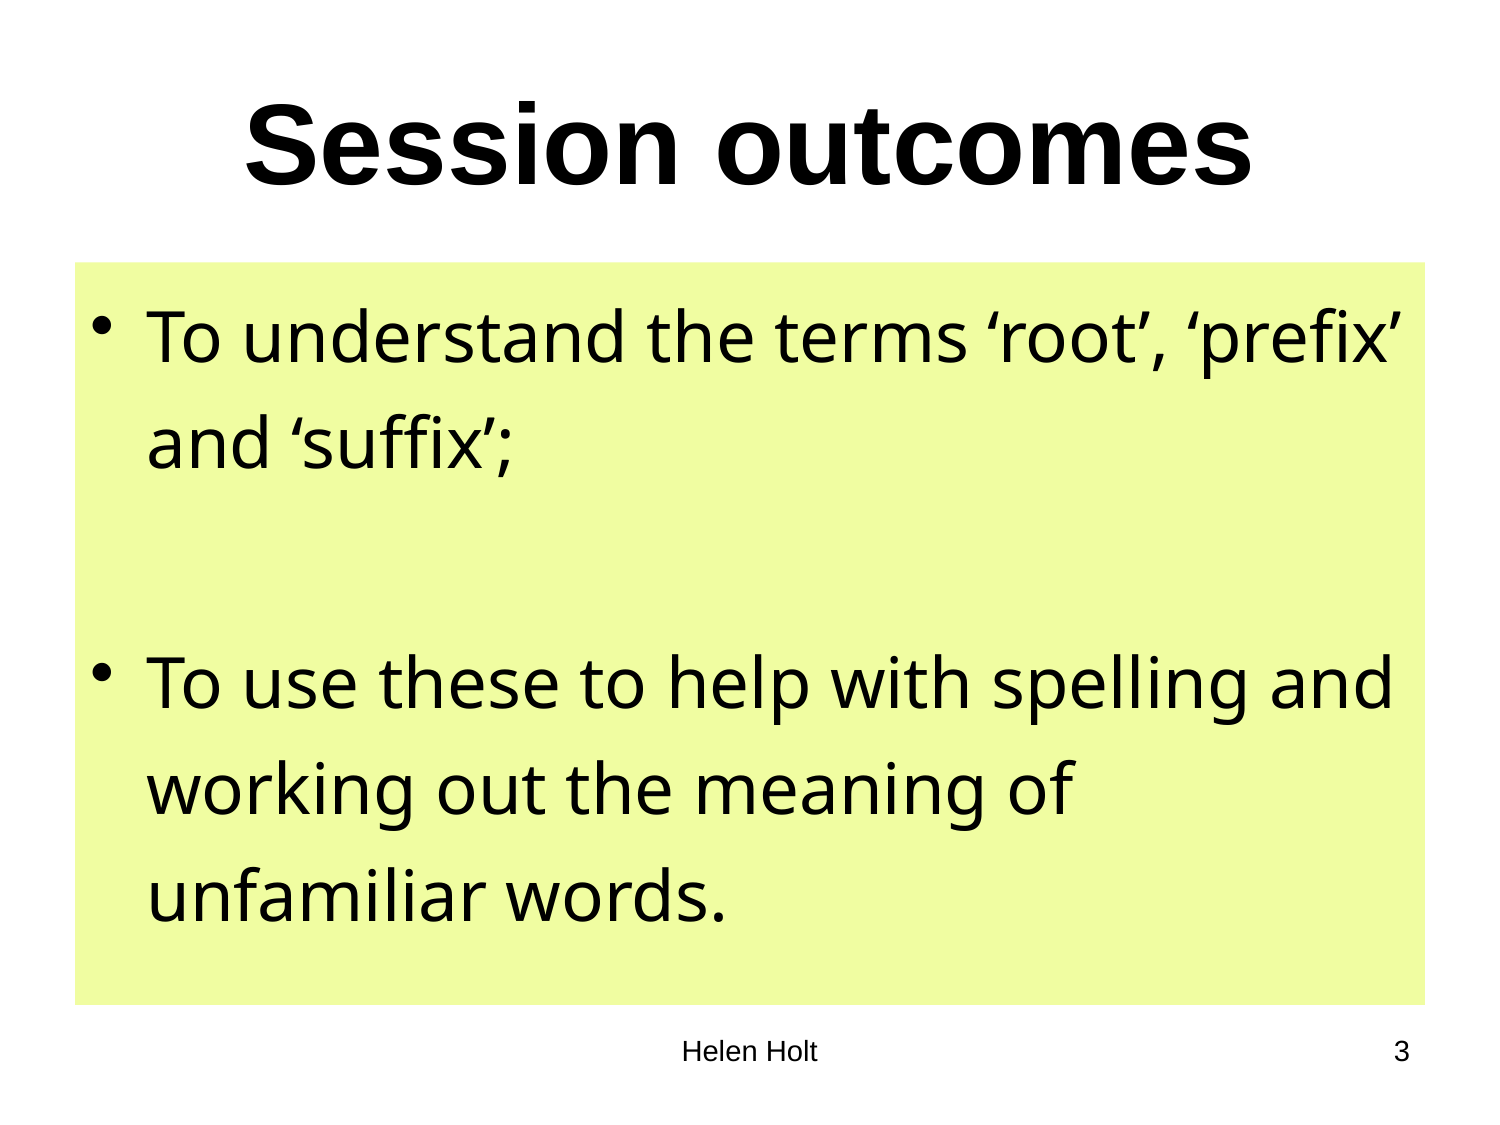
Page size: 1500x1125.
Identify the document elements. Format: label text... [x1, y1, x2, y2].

list To understand the terms ‘root’, ‘prefix’ and ‘suffix’; To use these to help with spelling and working out the meaning of unfamiliar words. [75, 262, 1425, 1005]
footer Helen Holt [512, 1024, 988, 1103]
title Session outcomes [75, 45, 1425, 233]
slide_number 3 [1074, 1024, 1425, 1103]
